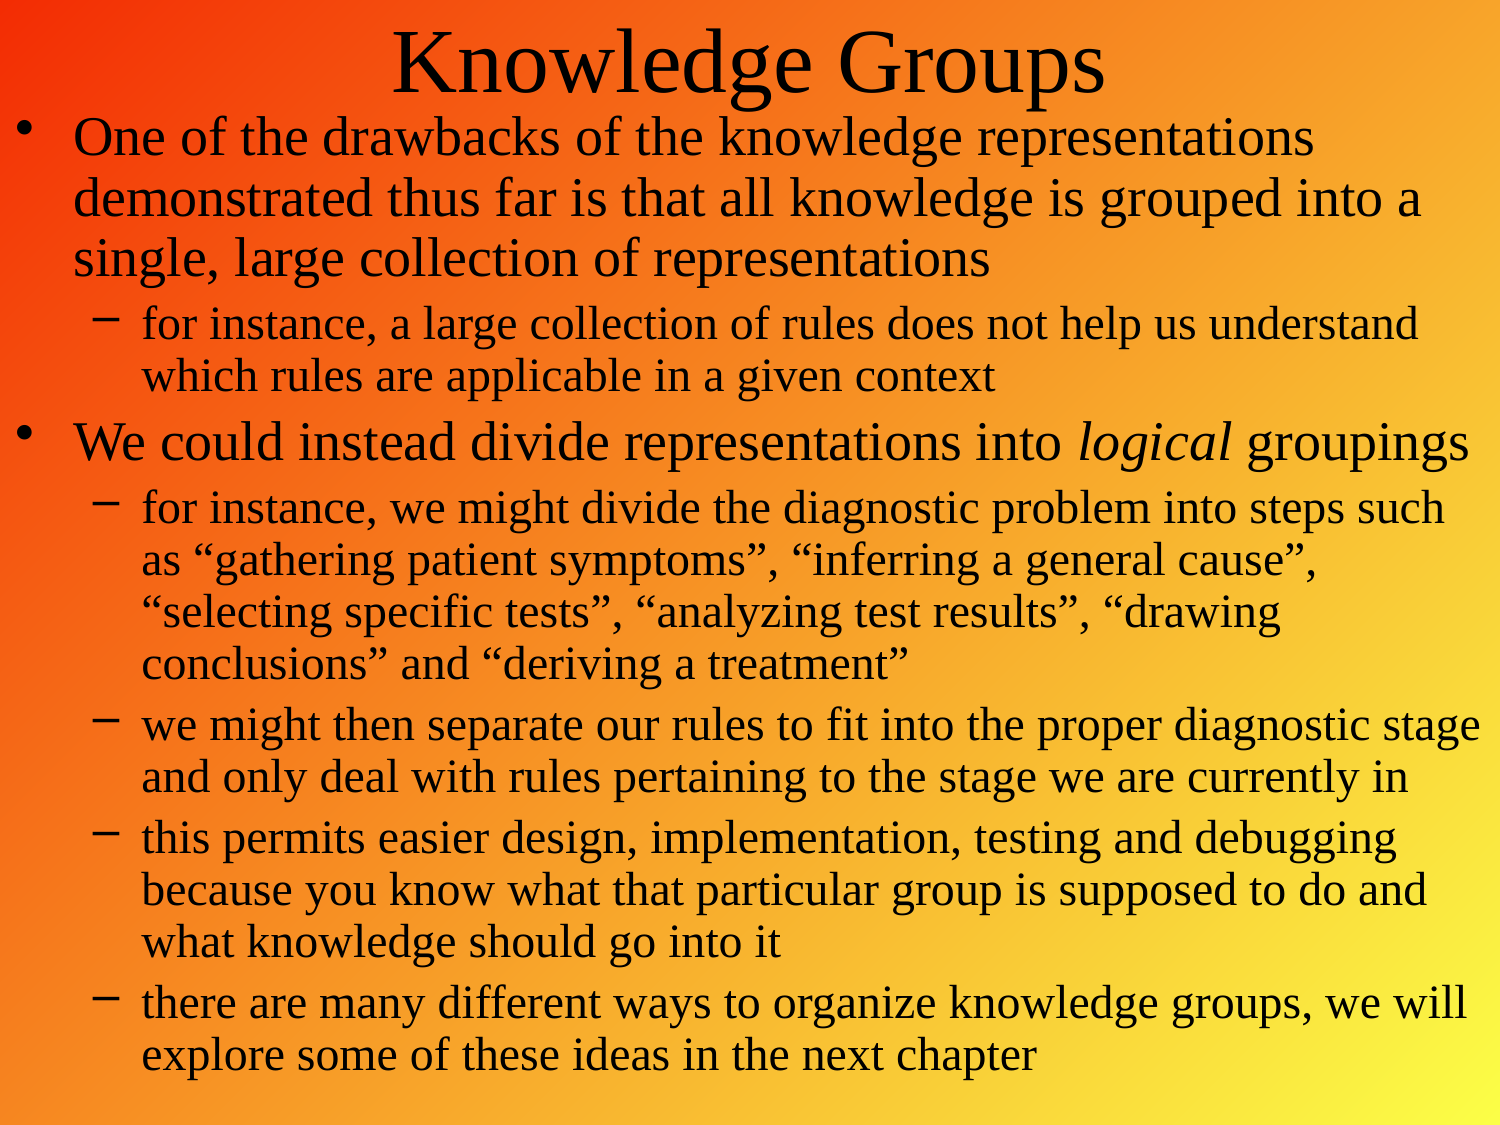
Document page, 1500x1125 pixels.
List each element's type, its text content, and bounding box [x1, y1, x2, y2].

title Knowledge Groups [75, 0, 1425, 99]
list One of the drawbacks of the knowledge representations demonstrated thus far is that all knowledge is grouped into a single, large collection of representations for instance, a large collection of rules does not help us understand which rules are applicable in a given context We could instead divide representations into logical groupings for instance, we might divide the diagnostic problem into steps such as “gathering patient symptoms”, “inferring a general cause”, “selecting specific tests”, “analyzing test results”, “drawing conclusions” and “deriving a treatment” we might then separate our rules to fit into the proper diagnostic stage and only deal with rules pertaining to the stage we are currently in this permits easier design, implementation, testing and debugging because you know what that particular group is supposed to do and what knowledge should go into it there are many different ways to organize knowledge groups, we will explore some of these ideas in the next chapter [0, 99, 1500, 1125]
